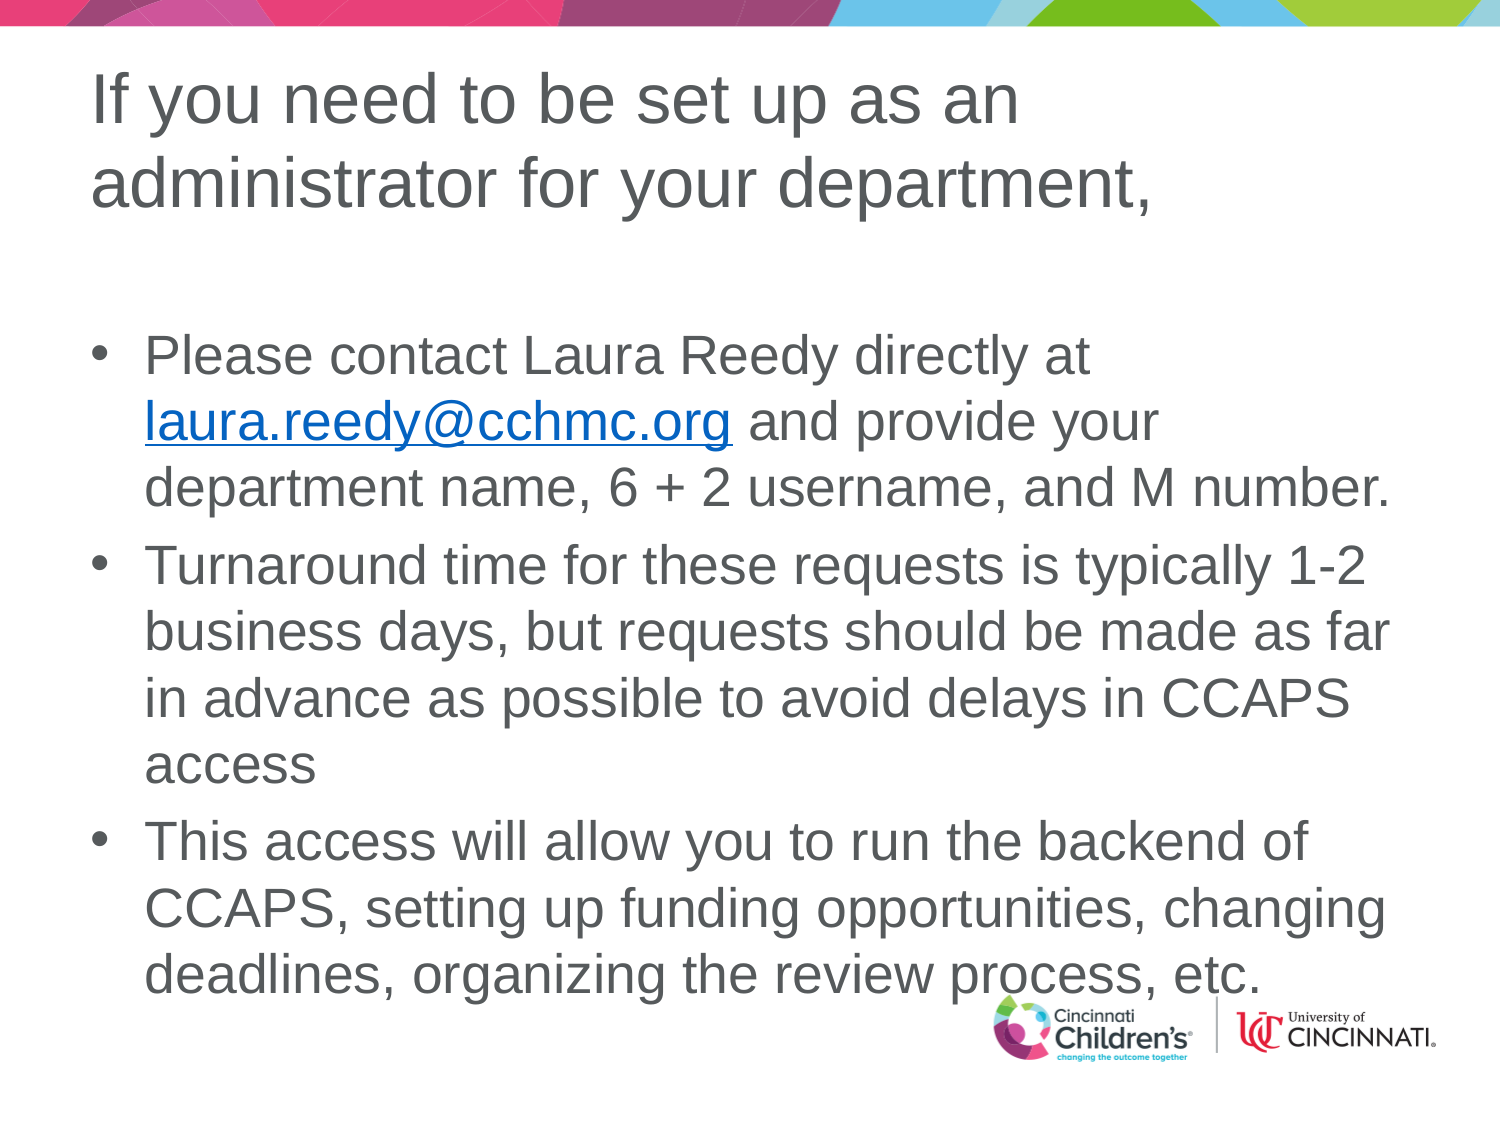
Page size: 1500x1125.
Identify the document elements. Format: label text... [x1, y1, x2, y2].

title If you need to be set up as an administrator for your department, [75, 45, 1425, 233]
picture [0, 0, 1500, 1125]
list Please contact Laura Reedy directly at laura.reedy@cchmc.org and provide your department name, 6 + 2 username, and M number. Turnaround time for these requests is typically 1-2 business days, but requests should be made as far in advance as possible to avoid delays in CCAPS access This access will allow you to run the backend of CCAPS, setting up funding opportunities, changing deadlines, organizing the review process, etc. [75, 311, 1425, 1029]
